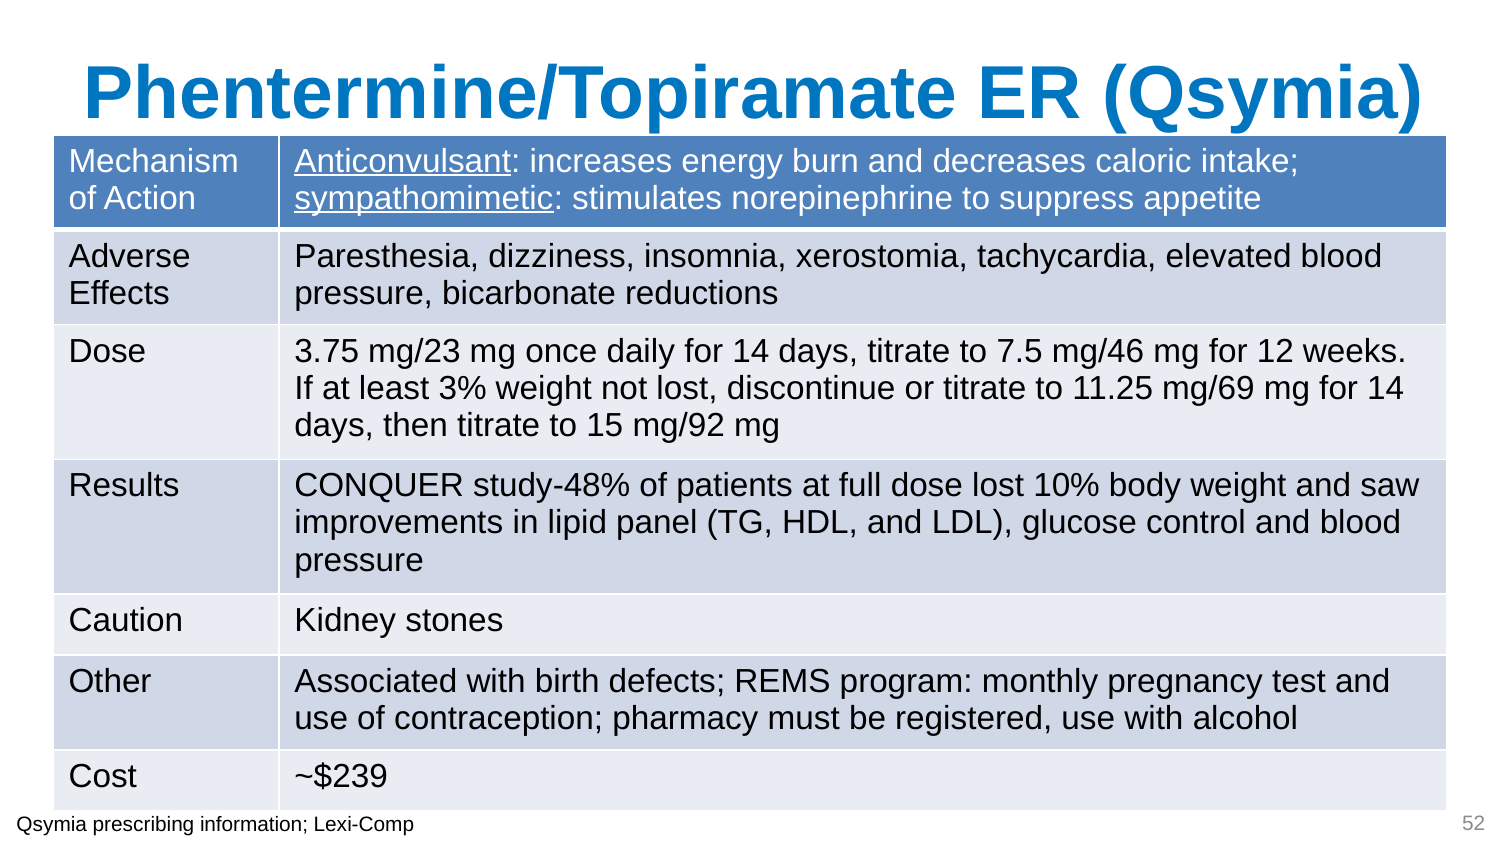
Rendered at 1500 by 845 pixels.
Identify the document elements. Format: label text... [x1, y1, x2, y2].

text_box Phentermine/Topiramate ER (Qsymia) [37, 36, 1471, 141]
table_cell Caution [54, 595, 278, 654]
table_cell 3.75 mg/23 mg once daily for 14 days, titrate to 7.5 mg/46 mg for 12 weeks. If at least 3% weight not lost, discontinue or titrate to 11.25 mg/69 mg for 14 days, then titrate to 15 mg/92 mg [280, 325, 1446, 459]
table_header Anticonvulsant: increases energy burn and decreases caloric intake; sympathomimetic: stimulates norepinephrine to suppress appetite [280, 136, 1446, 227]
table_cell Cost [54, 751, 278, 810]
table_cell ~$239 [280, 751, 1446, 810]
table_cell Adverse Effects [54, 232, 278, 324]
slide_number 52 [1149, 799, 1500, 845]
table_header Mechanism of Action [54, 136, 278, 227]
table_cell Other [54, 656, 278, 749]
table_cell Dose [54, 325, 278, 459]
text_box Qsymia prescribing information; Lexi-Comp [1, 802, 1102, 843]
table_cell CONQUER study-48% of patients at full dose lost 10% body weight and saw improvements in lipid panel (TG, HDL, and LDL), glucose control and blood pressure [280, 460, 1446, 593]
table_cell Paresthesia, dizziness, insomnia, xerostomia, tachycardia, elevated blood pressure, bicarbonate reductions [280, 232, 1446, 324]
table_cell Associated with birth defects; REMS program: monthly pregnancy test and use of contraception; pharmacy must be registered, use with alcohol [280, 656, 1446, 749]
table_cell Kidney stones [280, 595, 1446, 654]
table_cell Results [54, 460, 278, 593]
